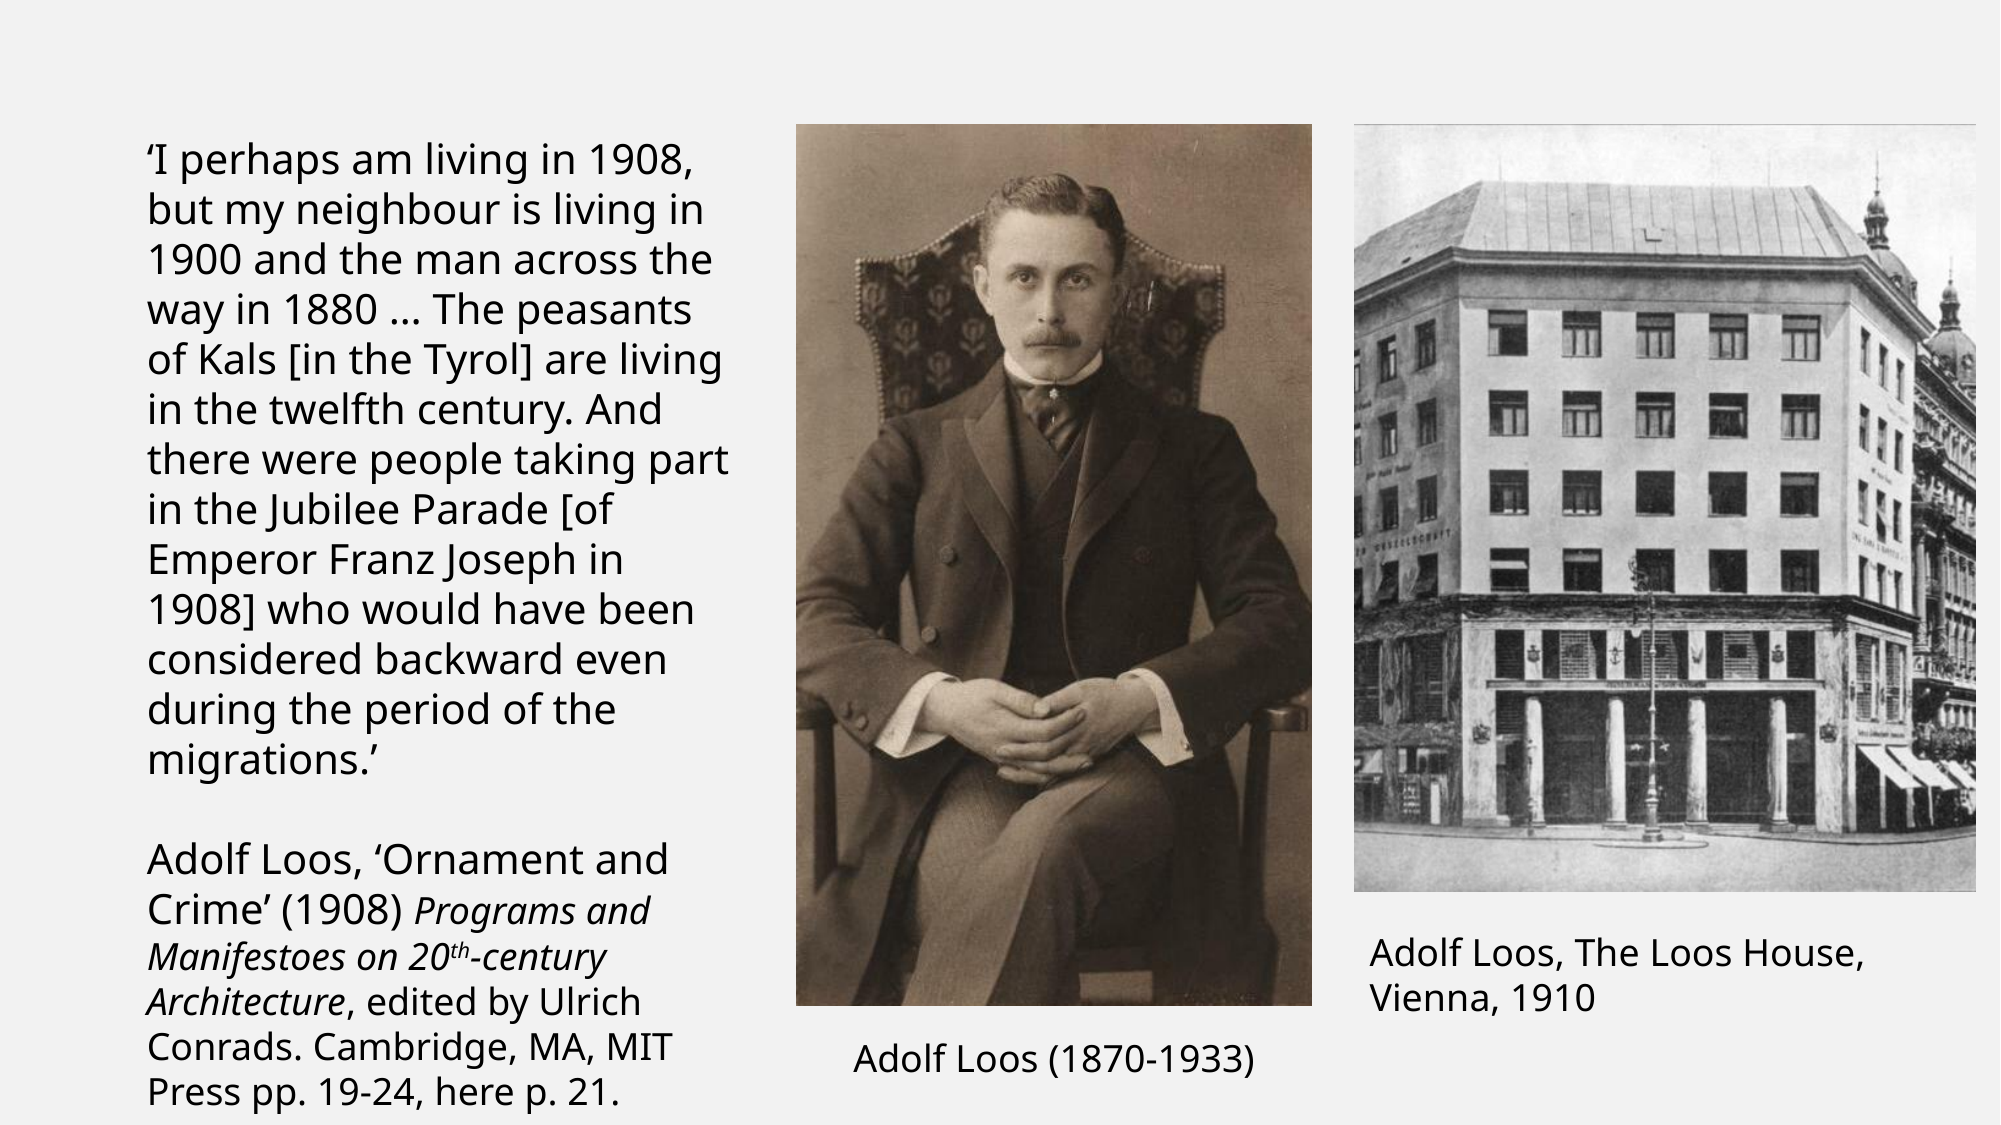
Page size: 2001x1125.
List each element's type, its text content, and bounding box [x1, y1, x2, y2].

text_box Adolf Loos, The Loos House, Vienna, 1910 [1354, 921, 1976, 1027]
text_box ‘I perhaps am living in 1908, but my neighbour is living in 1900 and the man across the way in 1880 … The peasants of Kals [in the Tyrol] are living in the twelfth century. And there were people taking part in the Jubilee Parade [of Emperor Franz Joseph in 1908] who would have been considered backward even during the period of the migrations.’ Adolf Loos, ‘Ornament and Crime’ (1908) Programs and Manifestoes on 20th-century Architecture, edited by Ulrich Conrads. Cambridge, MA, MIT Press pp. 19-24, here p. 21. [132, 125, 754, 1125]
picture [1354, 124, 1976, 892]
picture [796, 124, 1312, 1006]
text_box Adolf Loos (1870-1933) [796, 1027, 1312, 1088]
